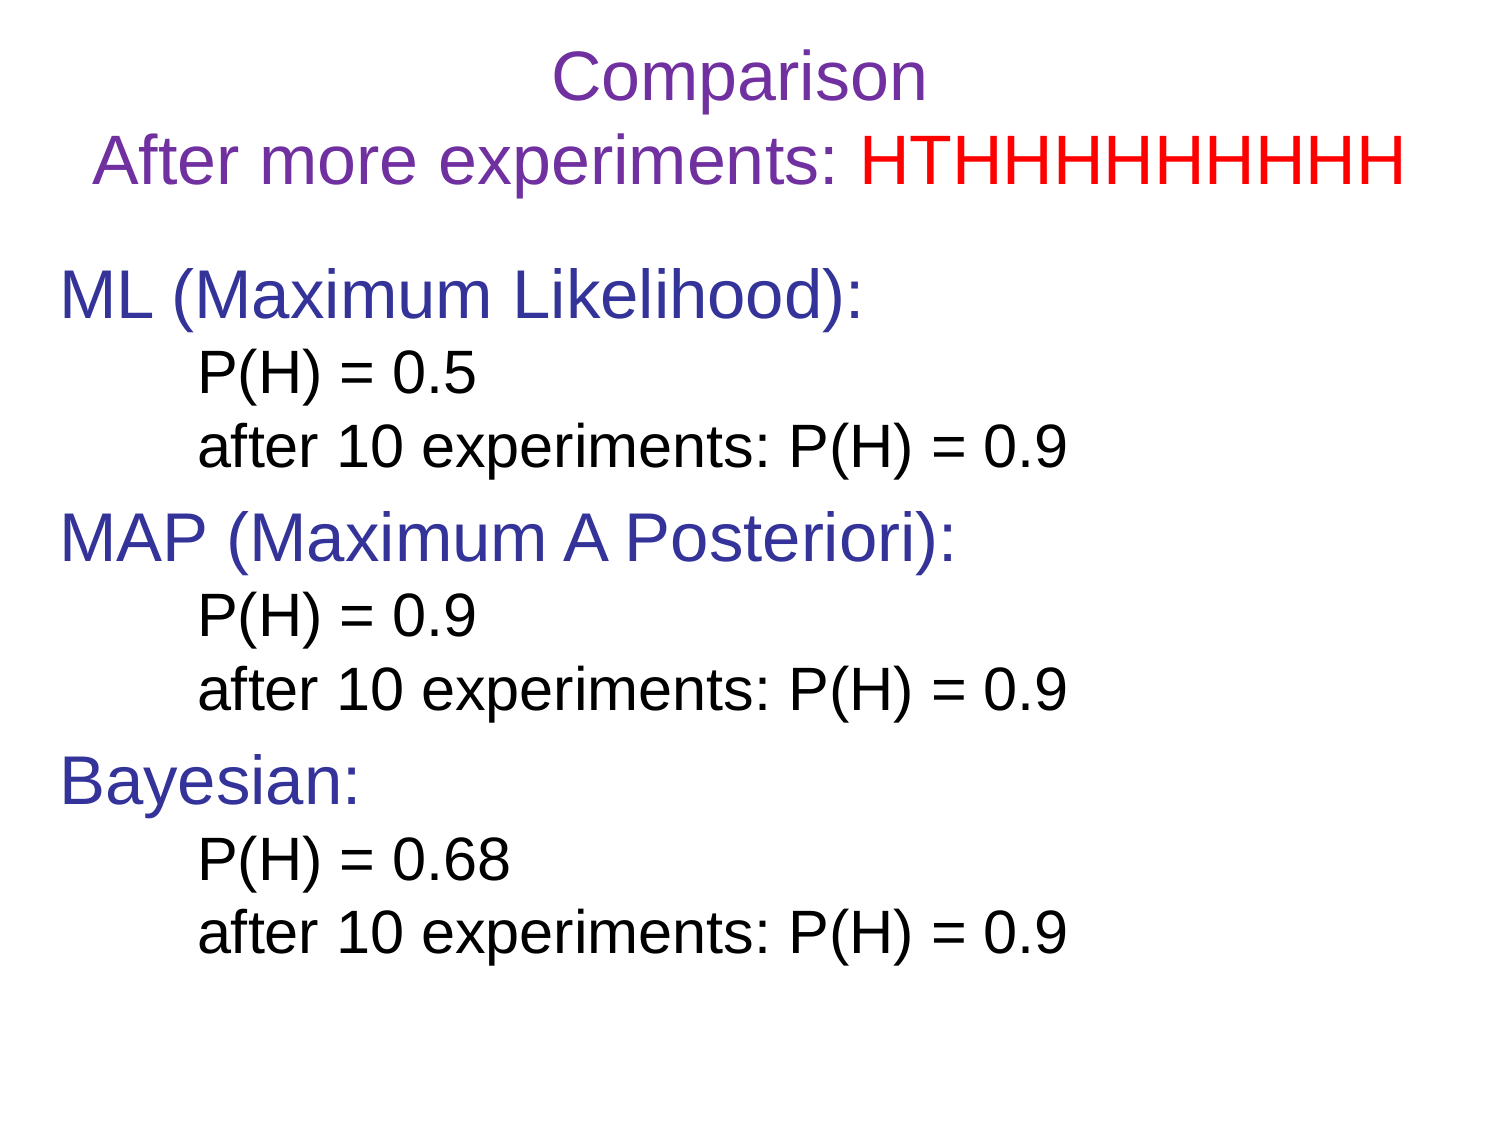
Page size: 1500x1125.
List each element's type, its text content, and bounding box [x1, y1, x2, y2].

title Comparison After more experiments: HTHHHHHHHHH [0, 20, 1500, 208]
list ML (Maximum Likelihood): P(H) = 0.5 after 10 experiments: P(H) = 0.9 MAP (Maximum A Posteriori): P(H) = 0.9 after 10 experiments: P(H) = 0.9 Bayesian: P(H) = 0.68 after 10 experiments: P(H) = 0.9 [50, 241, 1354, 975]
